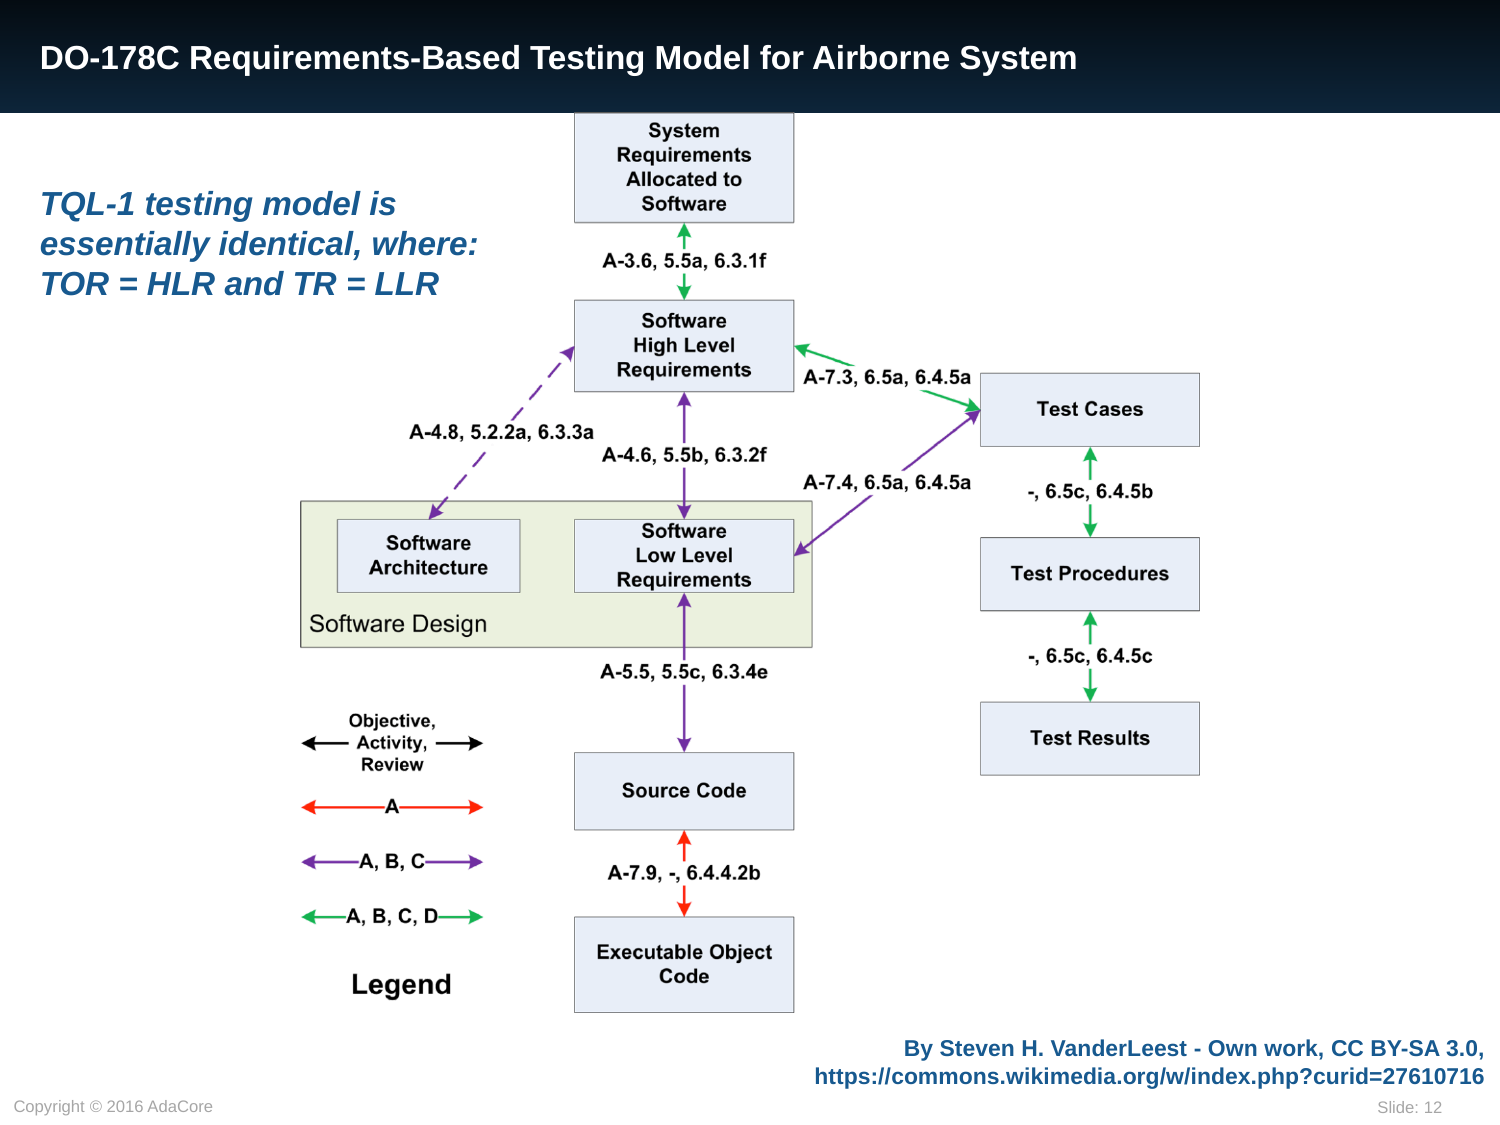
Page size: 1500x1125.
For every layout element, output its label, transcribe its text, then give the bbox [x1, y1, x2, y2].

picture [299, 112, 1201, 1013]
text_box TQL-1 testing model is essentially identical, where: TOR = HLR and TR = LLR [24, 174, 294, 310]
text_box By Steven H. VanderLeest - Own work, CC BY-SA 3.0, https://commons.wikimedia.org/w/index.php?curid=27610716 [562, 1026, 1500, 1097]
title DO-178C Requirements-Based Testing Model for Airborne System [24, 12, 1338, 100]
